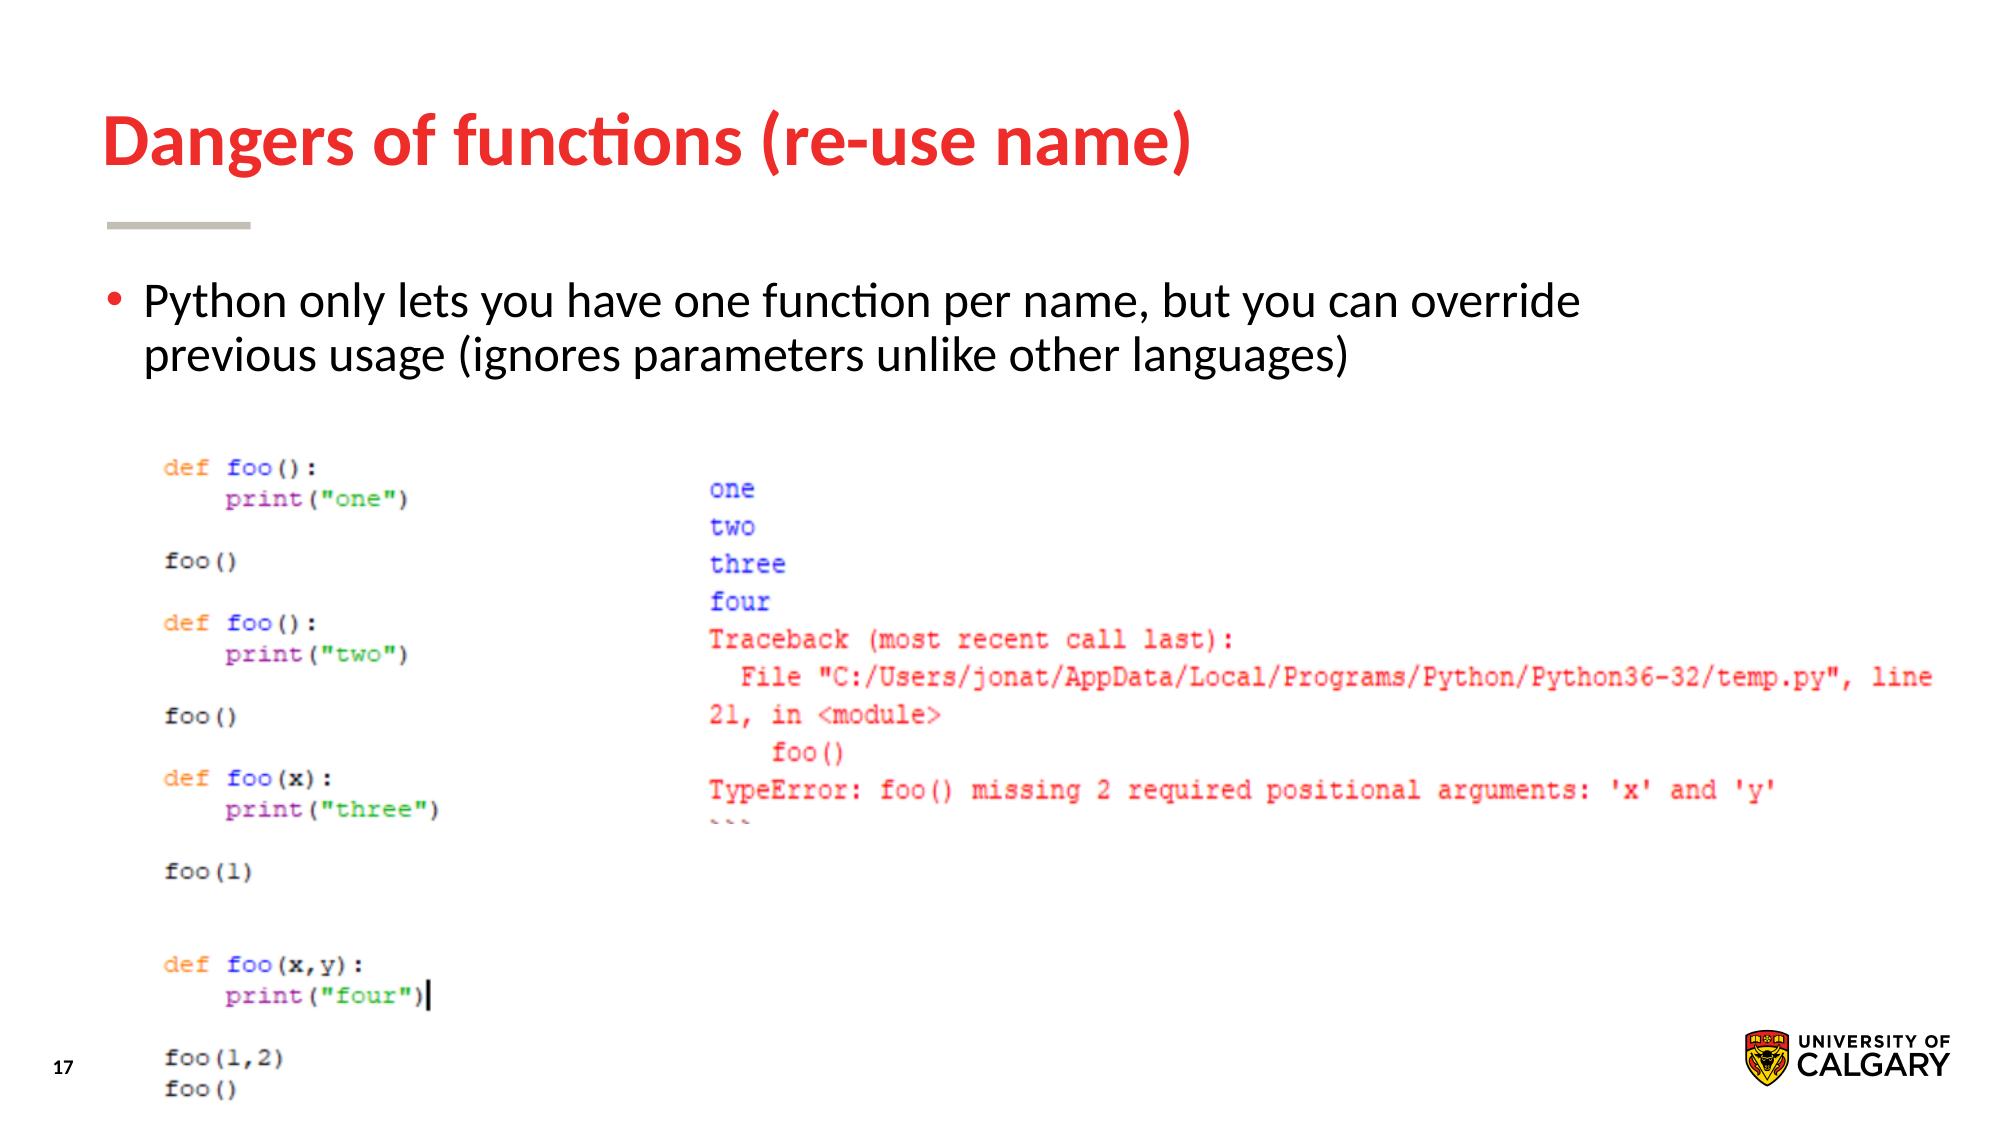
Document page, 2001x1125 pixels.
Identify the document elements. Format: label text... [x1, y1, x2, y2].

picture [156, 457, 453, 1104]
picture [1722, 1012, 1973, 1099]
picture [708, 471, 1946, 824]
list Python only lets you have one function per name, but you can override previous usage (ignores parameters unlike other languages) [91, 266, 1774, 981]
title Dangers of functions (re-use name) [87, 60, 1774, 222]
